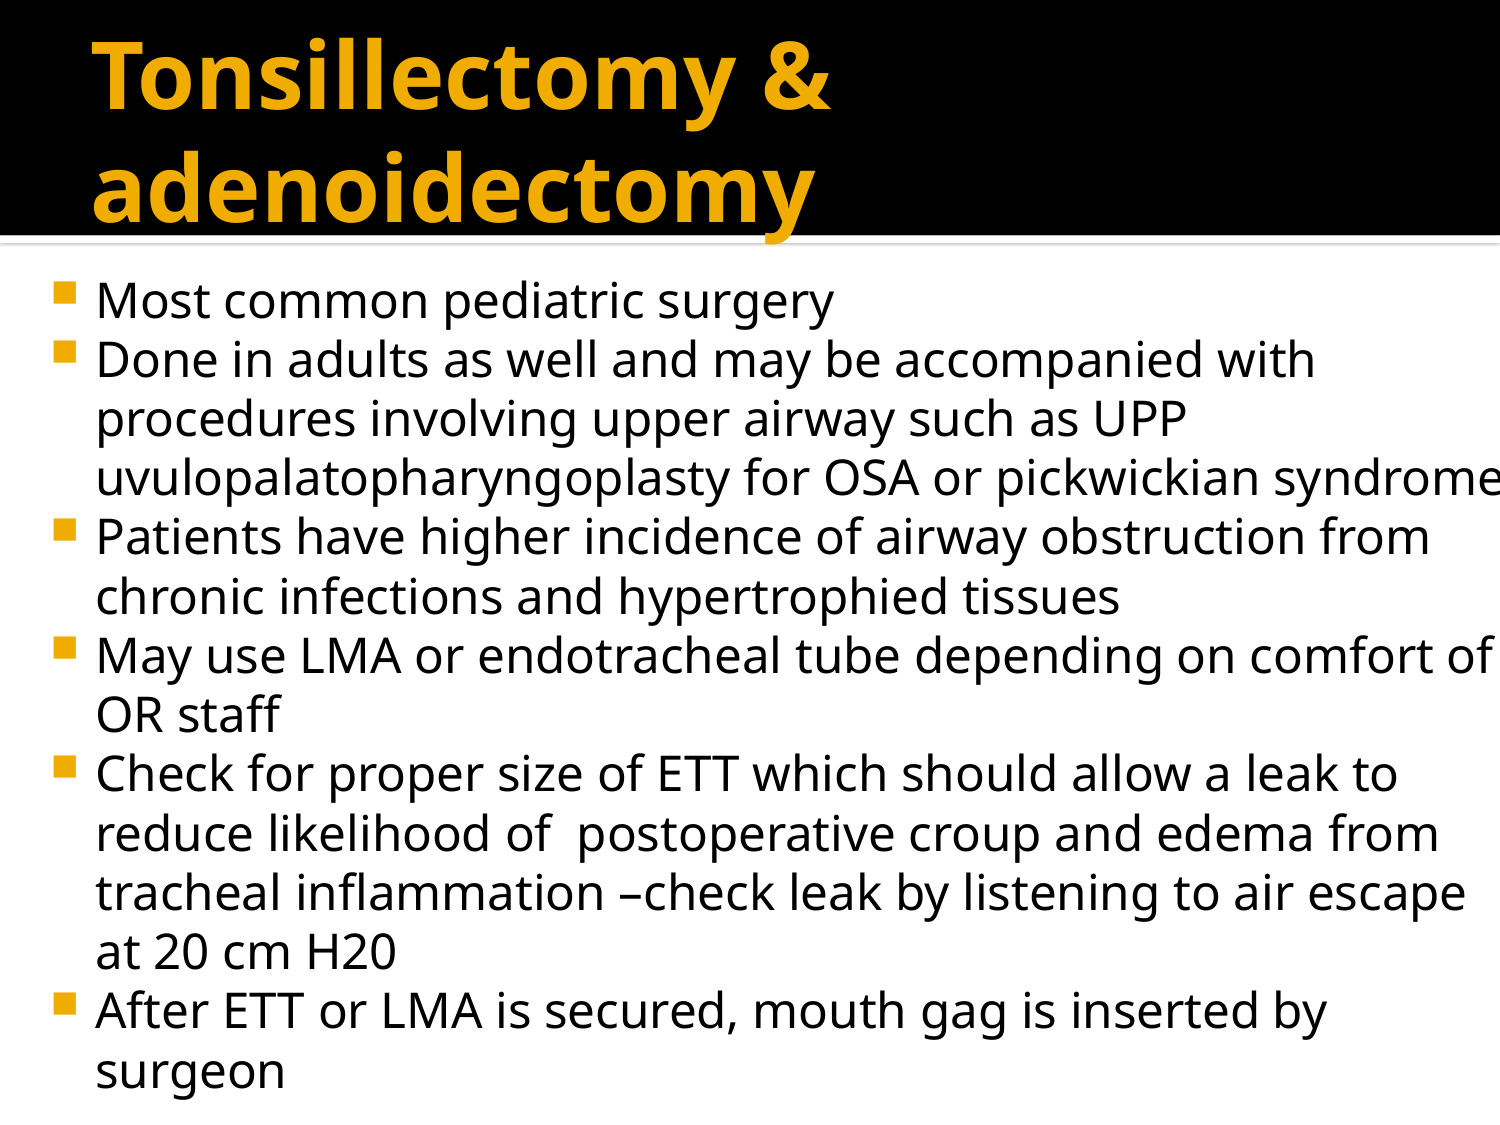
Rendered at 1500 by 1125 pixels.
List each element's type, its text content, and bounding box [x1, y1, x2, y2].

list Most common pediatric surgery Done in adults as well and may be accompanied with procedures involving upper airway such as UPP uvulopalatopharyngoplasty for OSA or pickwickian syndrome Patients have higher incidence of airway obstruction from chronic infections and hypertrophied tissues May use LMA or endotracheal tube depending on comfort of OR staff Check for proper size of ETT which should allow a leak to reduce likelihood of postoperative croup and edema from tracheal inflammation –check leak by listening to air escape at 20 cm H20 After ETT or LMA is secured, mouth gag is inserted by surgeon [23, 253, 1500, 1125]
title Tonsillectomy & adenoidectomy [75, 25, 1425, 231]
